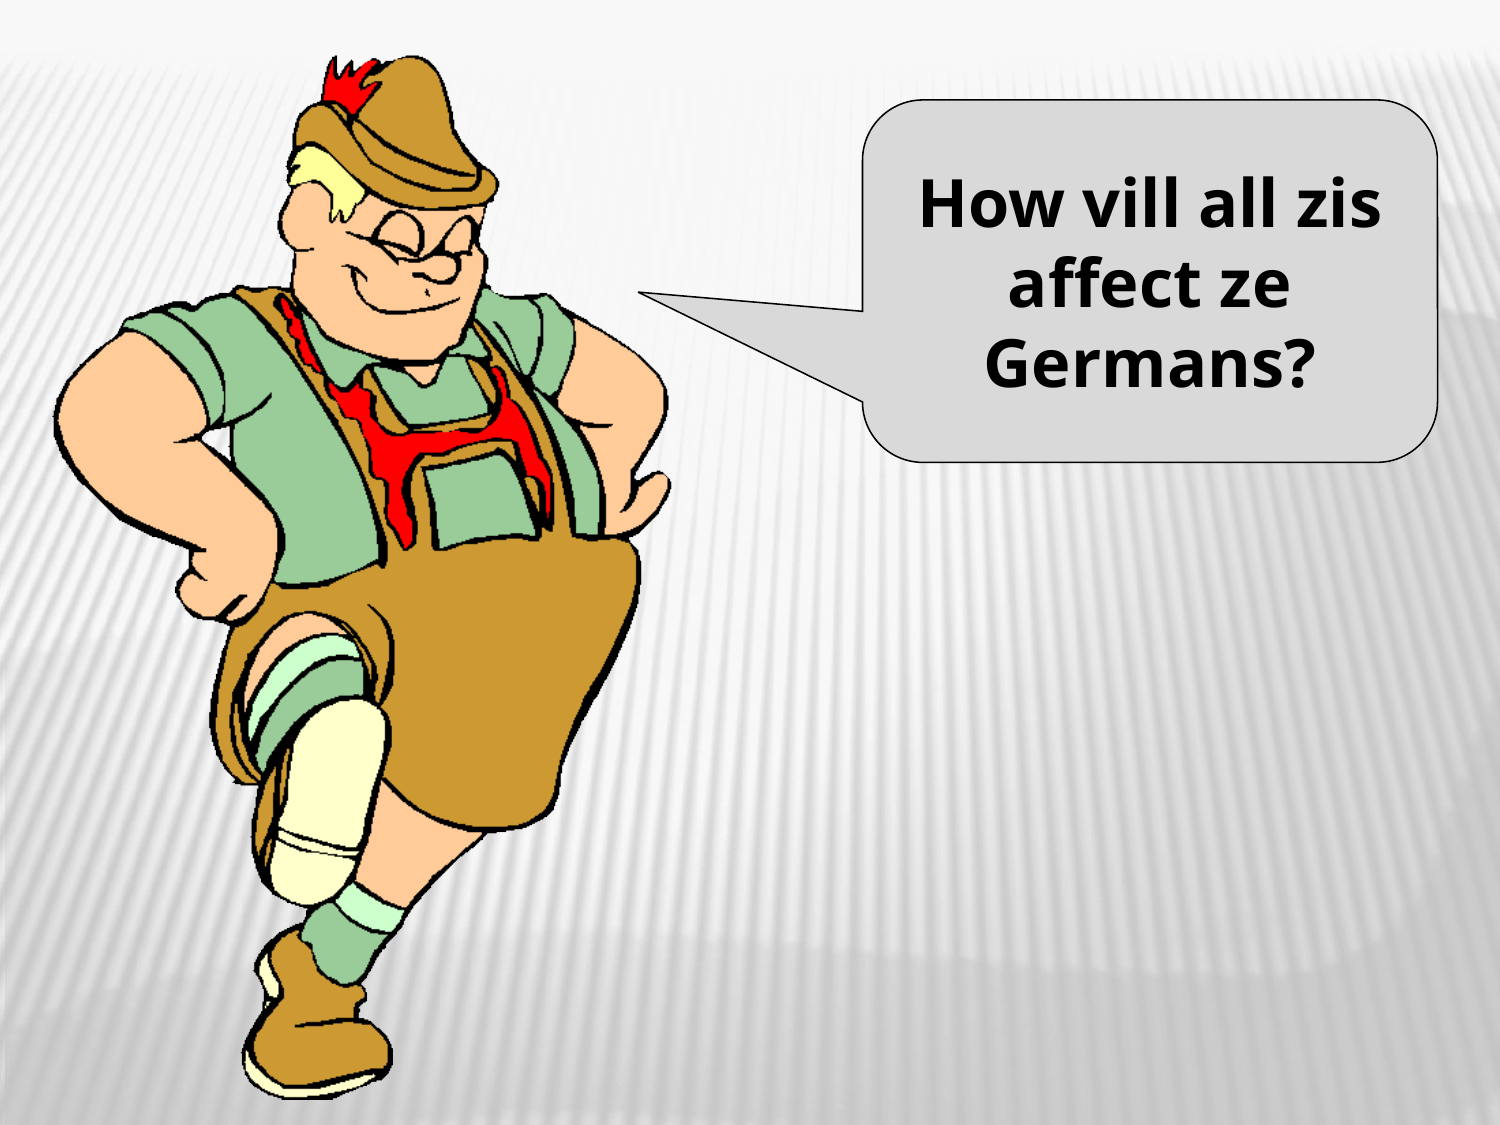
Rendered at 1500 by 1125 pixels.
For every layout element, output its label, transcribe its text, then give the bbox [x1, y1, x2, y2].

text_box How vill all zis affect ze Germans? [707, 99, 1438, 463]
picture [29, 24, 699, 1101]
